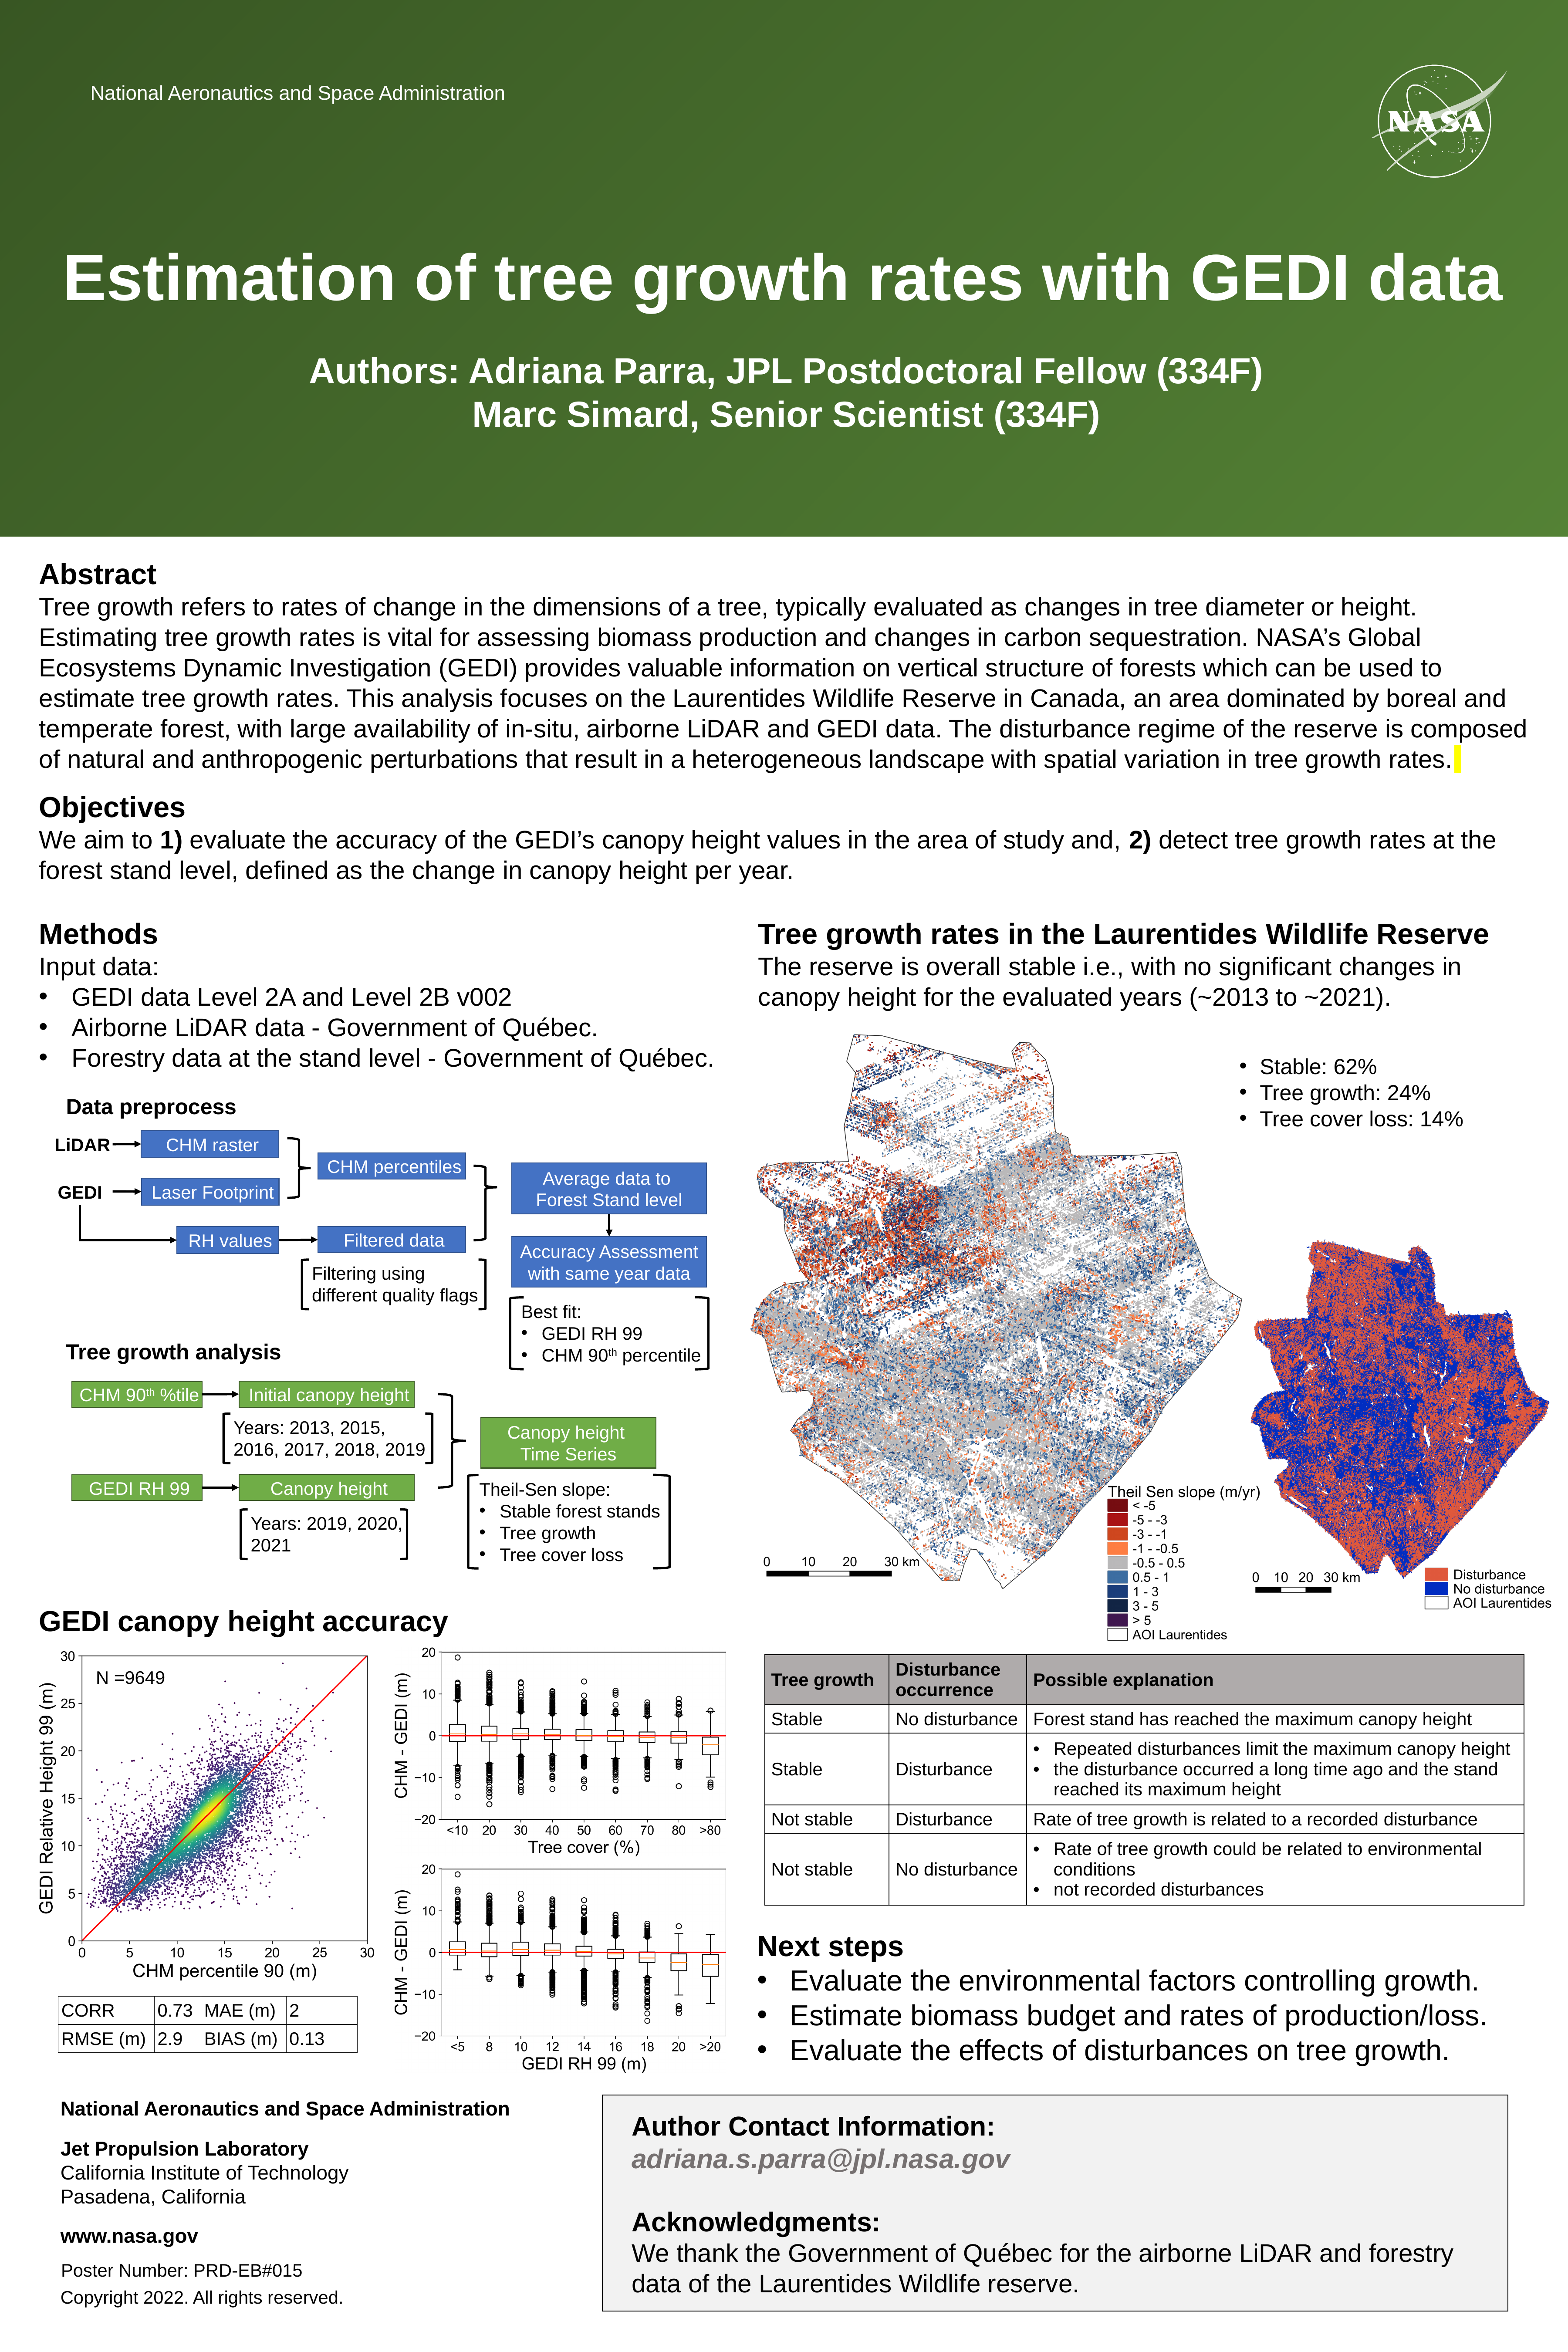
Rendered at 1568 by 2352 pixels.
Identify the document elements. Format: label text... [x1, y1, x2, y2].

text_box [111, 1174, 146, 1271]
table_cell No disturbance [889, 1834, 1026, 1905]
table_cell Disturbance [889, 1734, 1026, 1805]
text_box [240, 1509, 248, 1559]
table_cell Stable [765, 1705, 889, 1733]
text_box Canopy height Time Series [480, 1417, 656, 1469]
text_box [0, 317, 1568, 537]
table_header 2 [287, 1997, 357, 2024]
table_cell Rate of tree growth could be related to environmental conditions not recorded disturbances [1027, 1834, 1524, 1905]
table_cell 0.13 [287, 2025, 357, 2052]
table_cell Not stable [765, 1805, 889, 1833]
table_header Tree growth [765, 1673, 889, 1704]
text_box CHM 90th %tile [71, 1381, 203, 1408]
text_box Initial canopy height [239, 1381, 415, 1408]
text_box Stable: 62% Tree growth: 24% Tree cover loss: 14% [1260, 1049, 1514, 1134]
text_box Tree growth analysis [59, 1334, 399, 1367]
text_box [695, 1297, 709, 1370]
text_box [478, 1259, 486, 1310]
text_box Author Contact Information: adriana.s.parra@jpl.nasa.gov Acknowledgments: We thank the Government of Québec for the airborne LiDAR and forestry data of the Laurentides Wildlife reserve. [625, 2105, 1508, 2352]
picture [1357, 42, 1516, 200]
text_box [223, 1413, 231, 1463]
text_box National Aeronautics and Space Administration [84, 77, 621, 108]
text_box LiDAR [47, 1130, 113, 1158]
table_cell RMSE (m) [58, 2025, 154, 2052]
text_box Copyright 2022. All rights reserved. [54, 2282, 481, 2311]
text_box Tree growth rates in the Laurentides Wildlife Reserve The reserve is overall stable i.e., with no significant changes in canopy height for the evaluated years (~2013 to ~2021). [752, 912, 1535, 1014]
picture [744, 1020, 1555, 1673]
table_header CORR [58, 1997, 154, 2024]
text_box Data preprocess [59, 1089, 399, 1122]
text_box [652, 1474, 670, 1569]
text_box [400, 1509, 408, 1559]
text_box [438, 1394, 466, 1488]
text_box RH values [176, 1226, 279, 1254]
table_cell Forest stand has reached the maximum canopy height [1027, 1705, 1524, 1733]
text_box Best fit: GEDI RH 99 CHM 90th percentile [514, 1297, 695, 1369]
table_header Possible explanation [1027, 1655, 1524, 1704]
text_box [425, 1413, 433, 1463]
text_box Years: 2013, 2015, 2016, 2017, 2018, 2019 [227, 1413, 433, 1463]
text_box Years: 2019, 2020, 2021 [244, 1508, 417, 1558]
text_box Theil-Sen slope: Stable forest stands Tree growth Tree cover loss [473, 1474, 652, 1568]
text_box Filtering using different quality flags [305, 1258, 487, 1309]
text_box Next steps Evaluate the environmental factors controlling growth. Estimate biomass budget and rates of production/loss. Evaluate the effects of disturbances on tree growth. [750, 1923, 1536, 2105]
table_cell 2.9 [155, 2025, 201, 2052]
text_box Filtered data [318, 1226, 466, 1253]
text_box [287, 1138, 311, 1198]
text_box Laser Footprint [146, 1178, 280, 1206]
table_header 0.73 [155, 1997, 201, 2024]
text_box CHM percentiles [318, 1152, 466, 1179]
table_cell Repeated disturbances limit the maximum canopy height the disturbance occurred a long time ago and the stand reached its maximum height [1027, 1734, 1524, 1805]
table_cell Not stable [765, 1834, 889, 1905]
text_box [301, 1259, 309, 1310]
text_box Canopy height [239, 1474, 415, 1501]
text_box [510, 1297, 524, 1370]
table_cell Disturbance [889, 1805, 1026, 1833]
text_box Objectives We aim to 1) evaluate the accuracy of the GEDI’s canopy height values in the area of study and, 2) detect tree growth rates at the forest stand level, defined as the change in canopy height per year. [32, 785, 1514, 888]
table_cell Rate of tree growth is related to a recorded disturbance [1027, 1805, 1524, 1833]
text_box [602, 2095, 1508, 2311]
text_box Average data to Forest Stand level [511, 1162, 707, 1214]
table_header MAE (m) [201, 1997, 286, 2024]
text_box [468, 1475, 479, 1569]
picture [395, 1864, 726, 2073]
text_box CHM raster [141, 1130, 279, 1158]
text_box National Aeronautics and Space Administration Jet Propulsion Laboratory California Institute of Technology Pasadena, California www.nasa.gov [54, 2092, 629, 2250]
picture [395, 1647, 726, 1856]
picture [39, 1651, 375, 1980]
text_box Poster Number: PRD-EB#015 [54, 2255, 482, 2284]
text_box [473, 1165, 497, 1240]
text_box Accuracy Assessment with same year data [511, 1236, 707, 1288]
text_box Authors: Adriana Parra, JPL Postdoctoral Fellow (334F) Marc Simard, Senior Scientist (334F) [94, 344, 1479, 438]
text_box Abstract Tree growth refers to rates of change in the dimensions of a tree, typically evaluated as changes in tree diameter or height. Estimating tree growth rates is vital for assessing biomass production and changes in carbon sequestration. NASA’s Global Ecosystems Dynamic Investigation (GEDI) provides valuable information on vertical structure of forests which can be used to estimate tree growth rates. This analysis focuses on the Laurentides Wildlife Reserve in Canada, an area dominated by boreal and temperate forest, with large availability of in-situ, airborne LiDAR and GEDI data. The disturbance regime of the reserve is composed of natural and anthropogenic perturbations that result in a heterogeneous landscape with spatial variation in tree growth rates. [32, 552, 1535, 777]
text_box Methods Input data: GEDI data Level 2A and Level 2B v002 Airborne LiDAR data - Government of Québec. Forestry data at the stand level - Government of Québec. [32, 912, 751, 1075]
text_box Best fit: GEDI RH 99 CHM 90th percentile [697, 1297, 712, 1369]
text_box Estimation of tree growth rates with GEDI data [0, 232, 1568, 317]
table_cell Stable [765, 1734, 889, 1805]
text_box GEDI RH 99 [71, 1474, 203, 1501]
table_header Disturbance occurrence [889, 1673, 1026, 1704]
text_box GEDI canopy height accuracy [32, 1599, 664, 1640]
table_cell BIAS (m) [201, 2025, 286, 2052]
table_cell No disturbance [889, 1705, 1026, 1733]
text_box GEDI [47, 1178, 111, 1205]
text_box [0, 0, 1568, 232]
